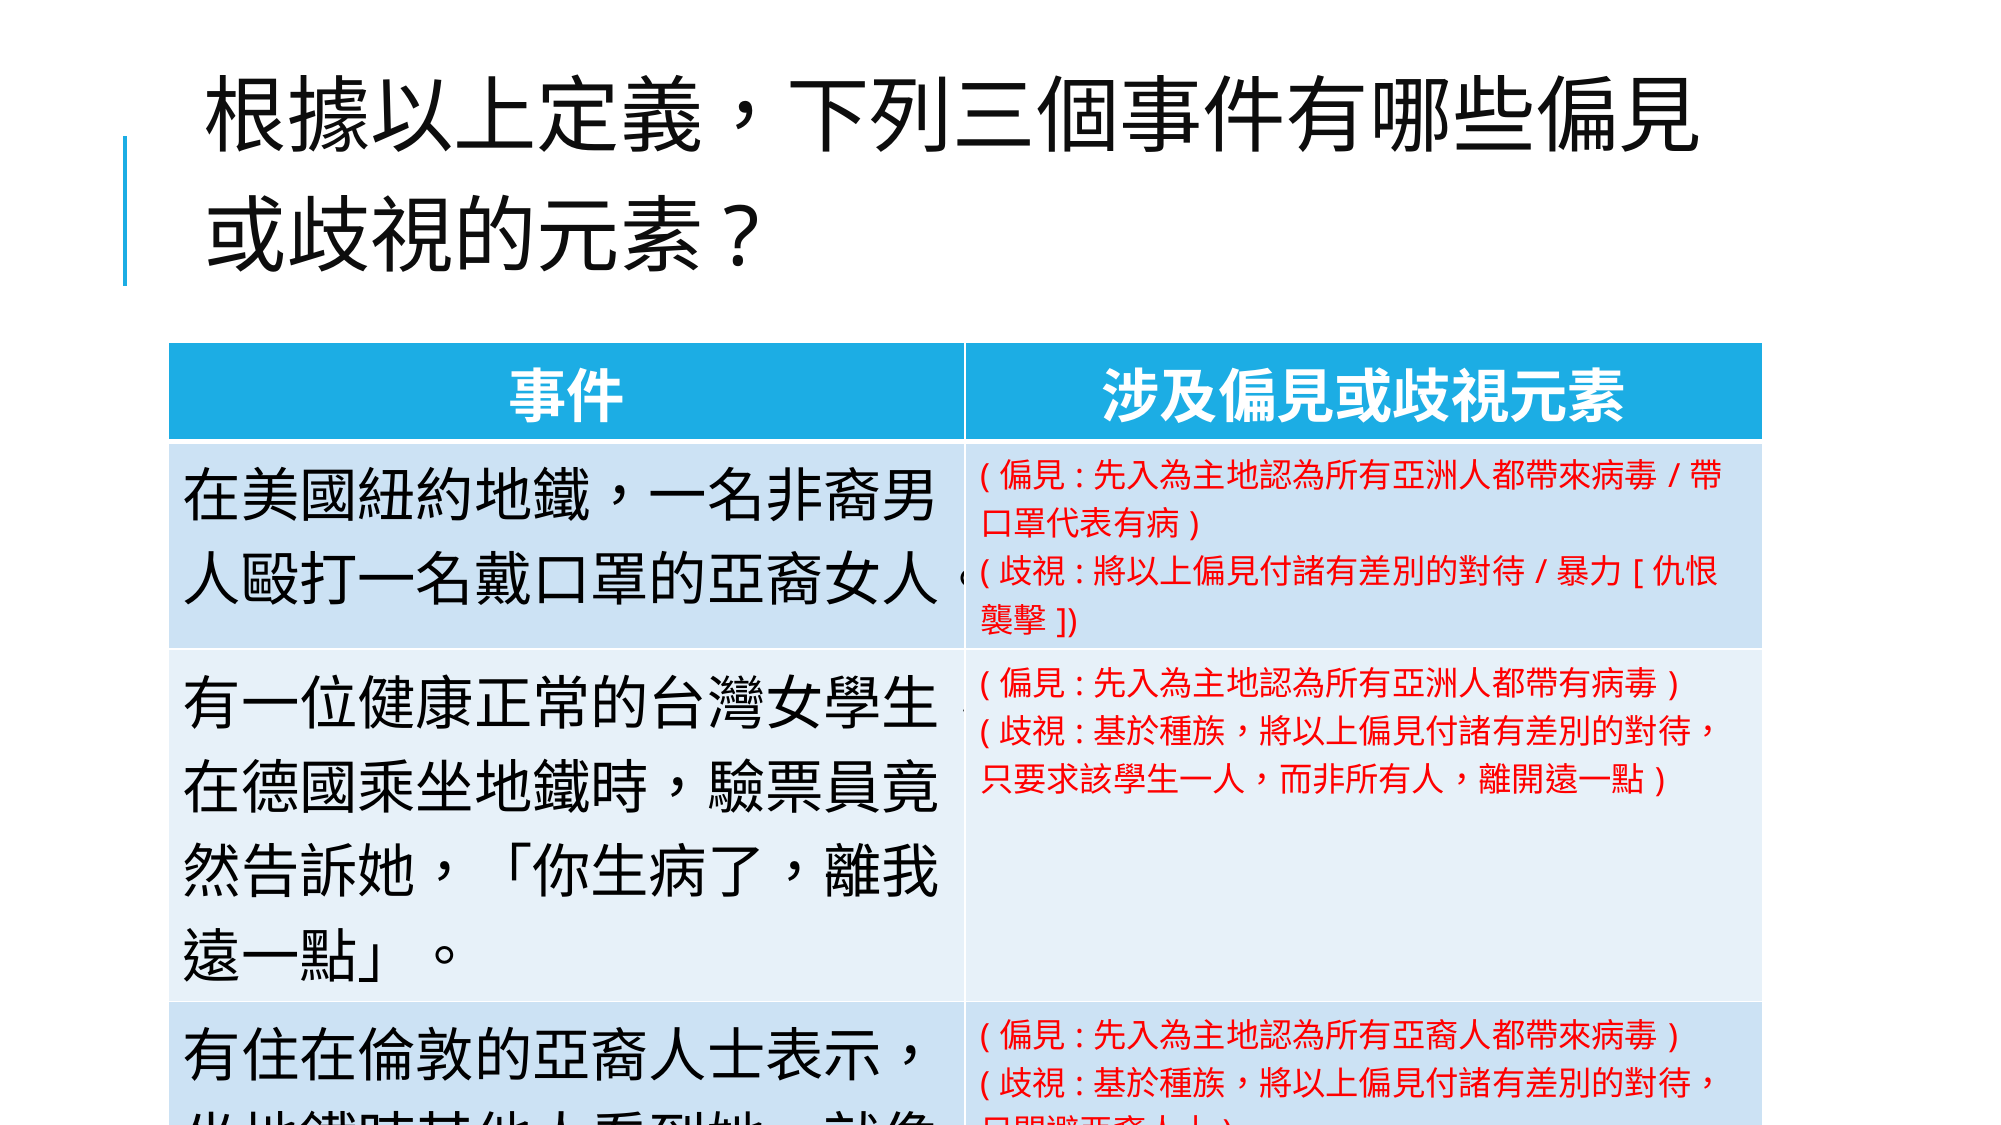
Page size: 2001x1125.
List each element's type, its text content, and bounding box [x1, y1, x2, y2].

table_header 事件 [169, 343, 964, 439]
table_header 涉及偏見或歧視元素 [966, 343, 1762, 439]
table_cell (偏見:先入為主地認為所有亞裔人都帶來病毒) (歧視:基於種族，將以上偏見付諸有差別的對待，只閃避亞裔人士) [966, 1002, 1762, 1125]
table_cell 有住在倫敦的亞裔人士表示，坐地鐵時其他人看到她，就像看到瘟疫一樣趕緊走避。 [169, 1002, 964, 1125]
table_cell (偏見:先入為主地認為所有亞洲人都帶有病毒) (歧視:基於種族，將以上偏見付諸有差別的對待，只要求該學生一人，而非所有人，離開遠一點) [966, 650, 1762, 1001]
title 根據以上定義，下列三個事件有哪些偏見或歧視的元素? [167, 39, 1763, 286]
table_cell (偏見:先入為主地認為所有亞洲人都帶來病毒/帶口罩代表有病) (歧視:將以上偏見付諸有差別的對待/暴力[仇恨襲擊]) [966, 444, 1762, 648]
table_cell 在美國紐約地鐵，一名非裔男人毆打一名戴口罩的亞裔女人。 [169, 444, 964, 648]
table_cell 有一位健康正常的台灣女學生，在德國乘坐地鐵時，驗票員竟然告訴她，「你生病了，離我遠一點」。 [169, 650, 964, 1001]
